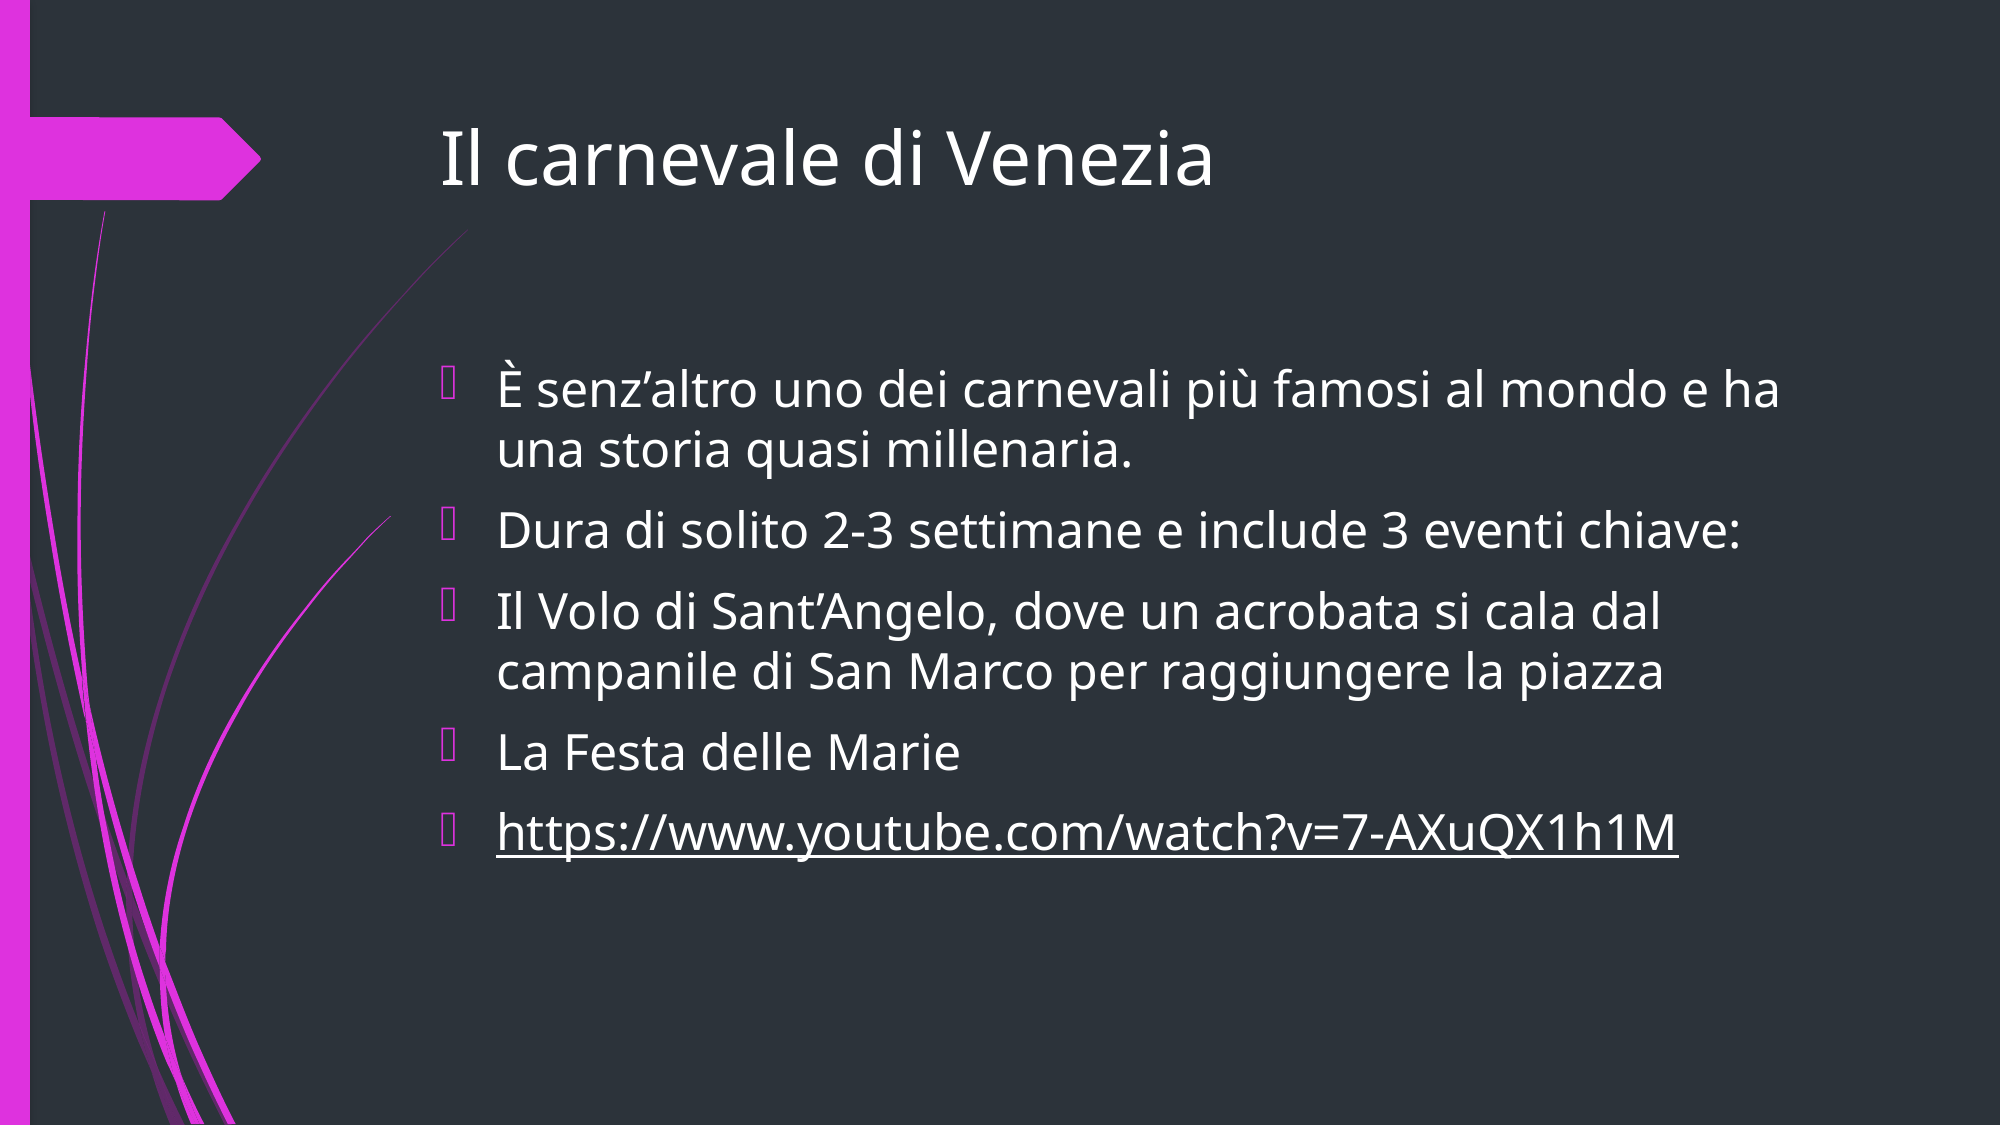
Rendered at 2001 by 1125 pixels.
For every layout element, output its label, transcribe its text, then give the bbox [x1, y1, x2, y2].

title Il carnevale di Venezia [425, 102, 1888, 313]
list È senz’altro uno dei carnevali più famosi al mondo e ha una storia quasi millenaria. Dura di solito 2-3 settimane e include 3 eventi chiave: Il Volo di Sant’Angelo, dove un acrobata si cala dal campanile di San Marco per raggiungere la piazza La Festa delle Marie https://www.youtube.com/watch?v=7-AXuQX1h1M [424, 350, 1888, 970]
